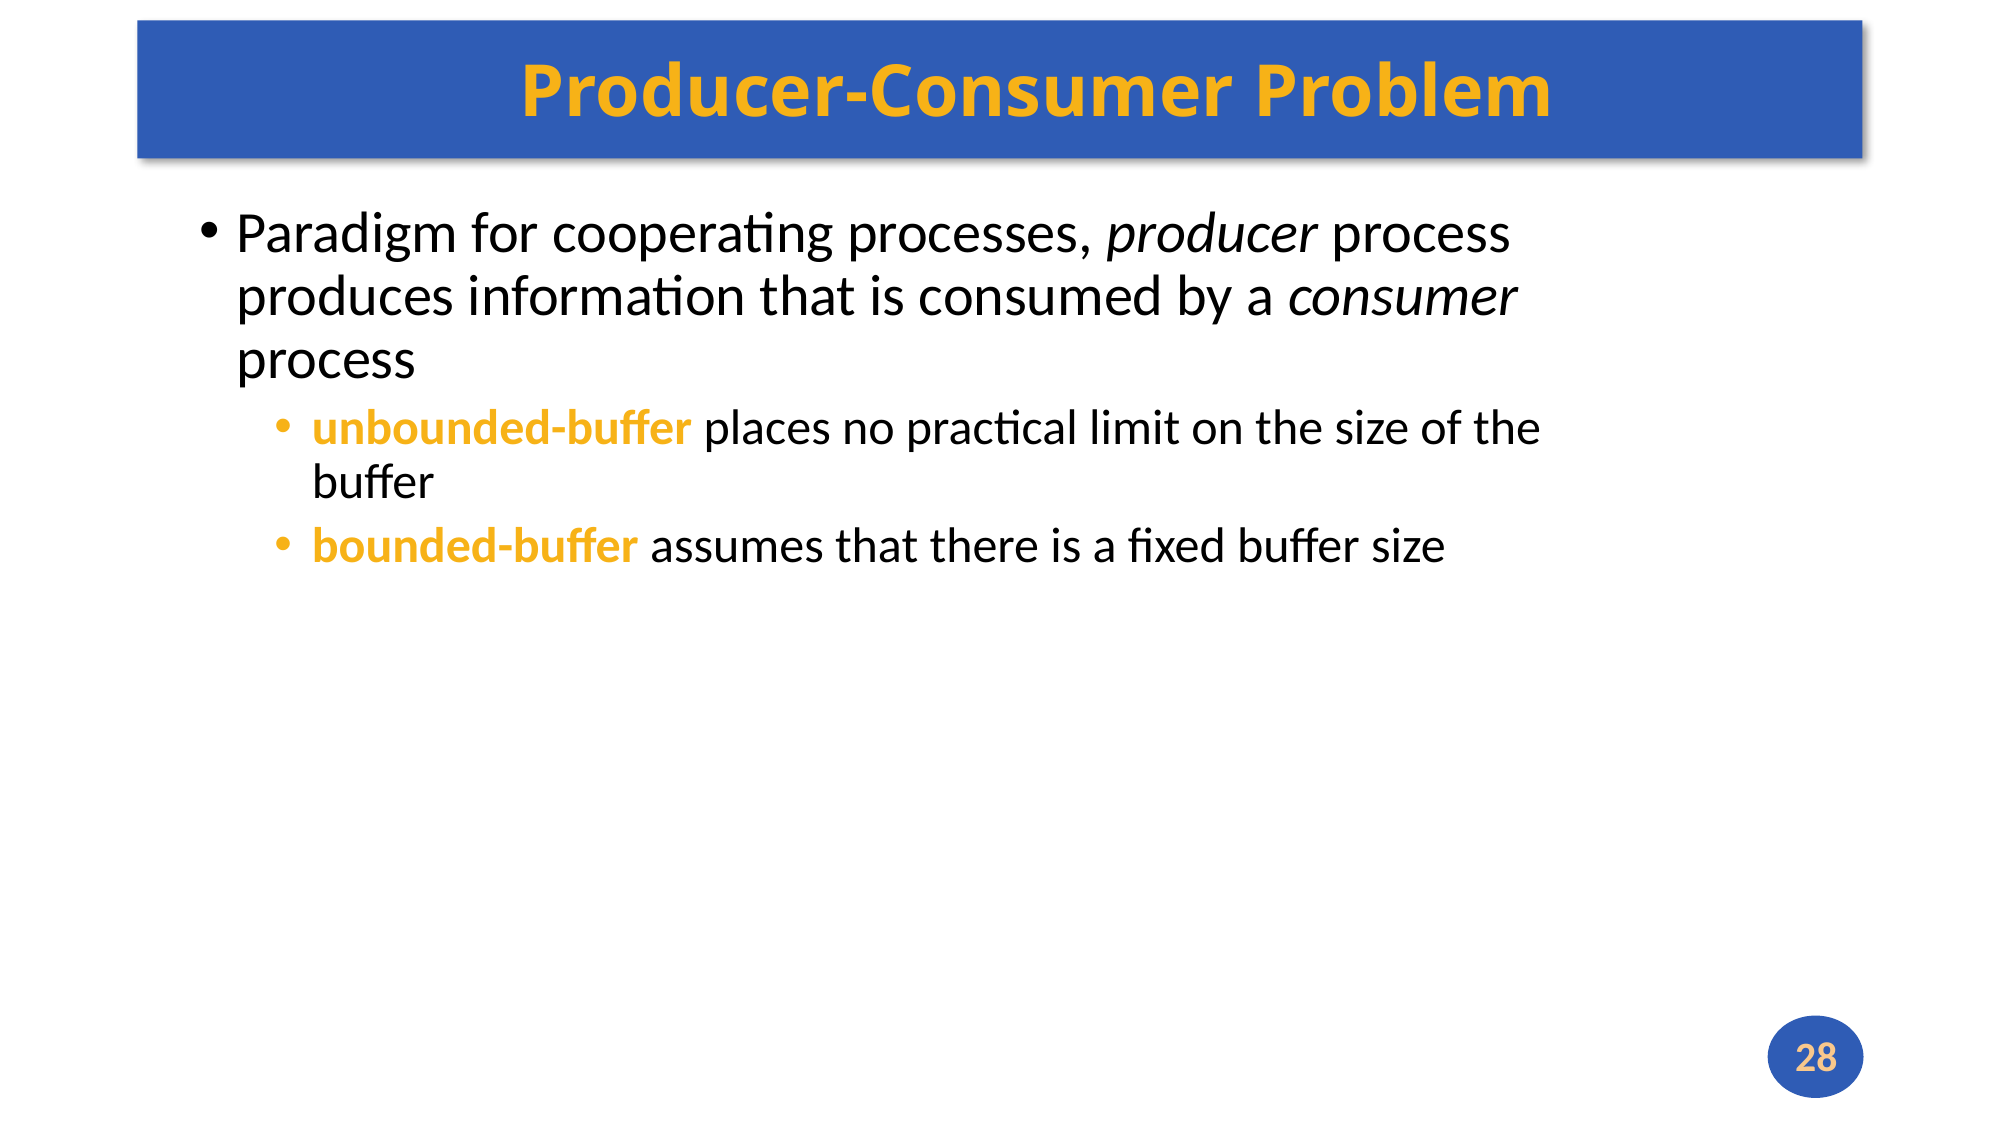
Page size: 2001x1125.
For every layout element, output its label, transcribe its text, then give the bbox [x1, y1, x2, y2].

title Producer-Consumer Problem [163, 40, 1900, 136]
list Paradigm for cooperating processes, producer process produces information that is consumed by a consumer process unbounded-buffer places no practical limit on the size of the buffer bounded-buffer assumes that there is a fixed buffer size [184, 194, 1643, 933]
slide_number 28 [1767, 1015, 1866, 1095]
